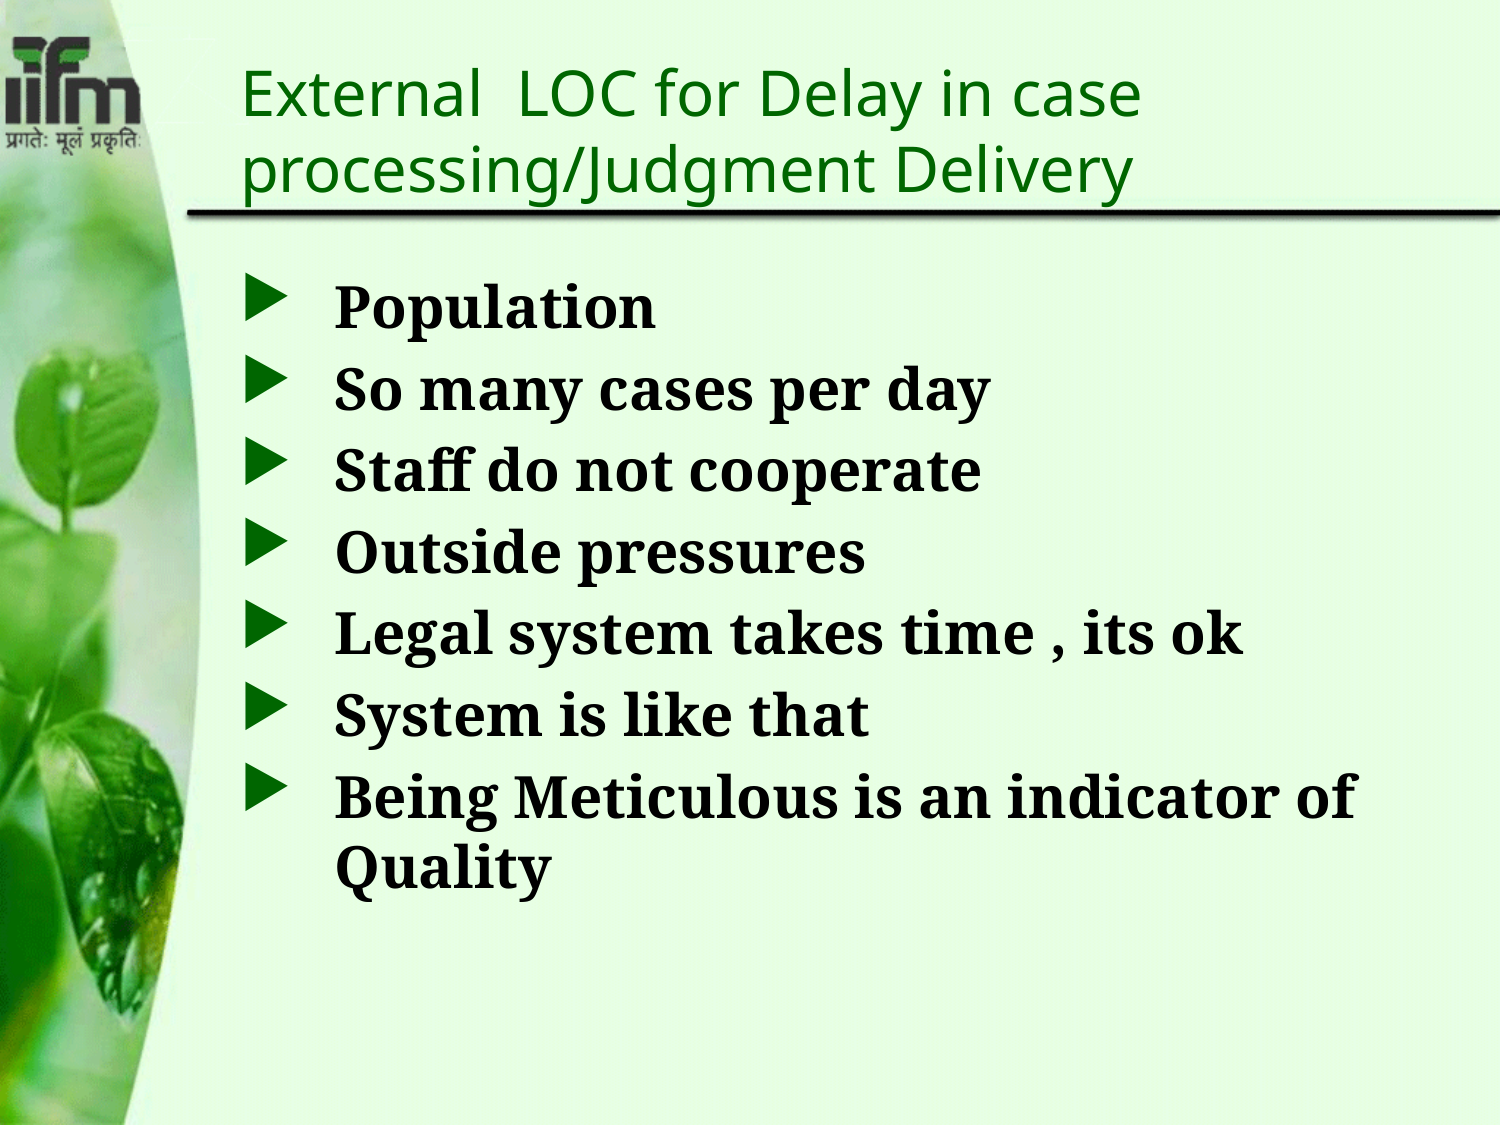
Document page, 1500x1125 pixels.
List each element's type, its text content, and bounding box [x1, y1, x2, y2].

picture [0, 0, 1500, 1125]
list Population So many cases per day Staff do not cooperate Outside pressures Legal system takes time , its ok System is like that Being Meticulous is an indicator of Quality [225, 262, 1450, 1013]
title External LOC for Delay in case processing/Judgment Delivery [225, 45, 1450, 213]
